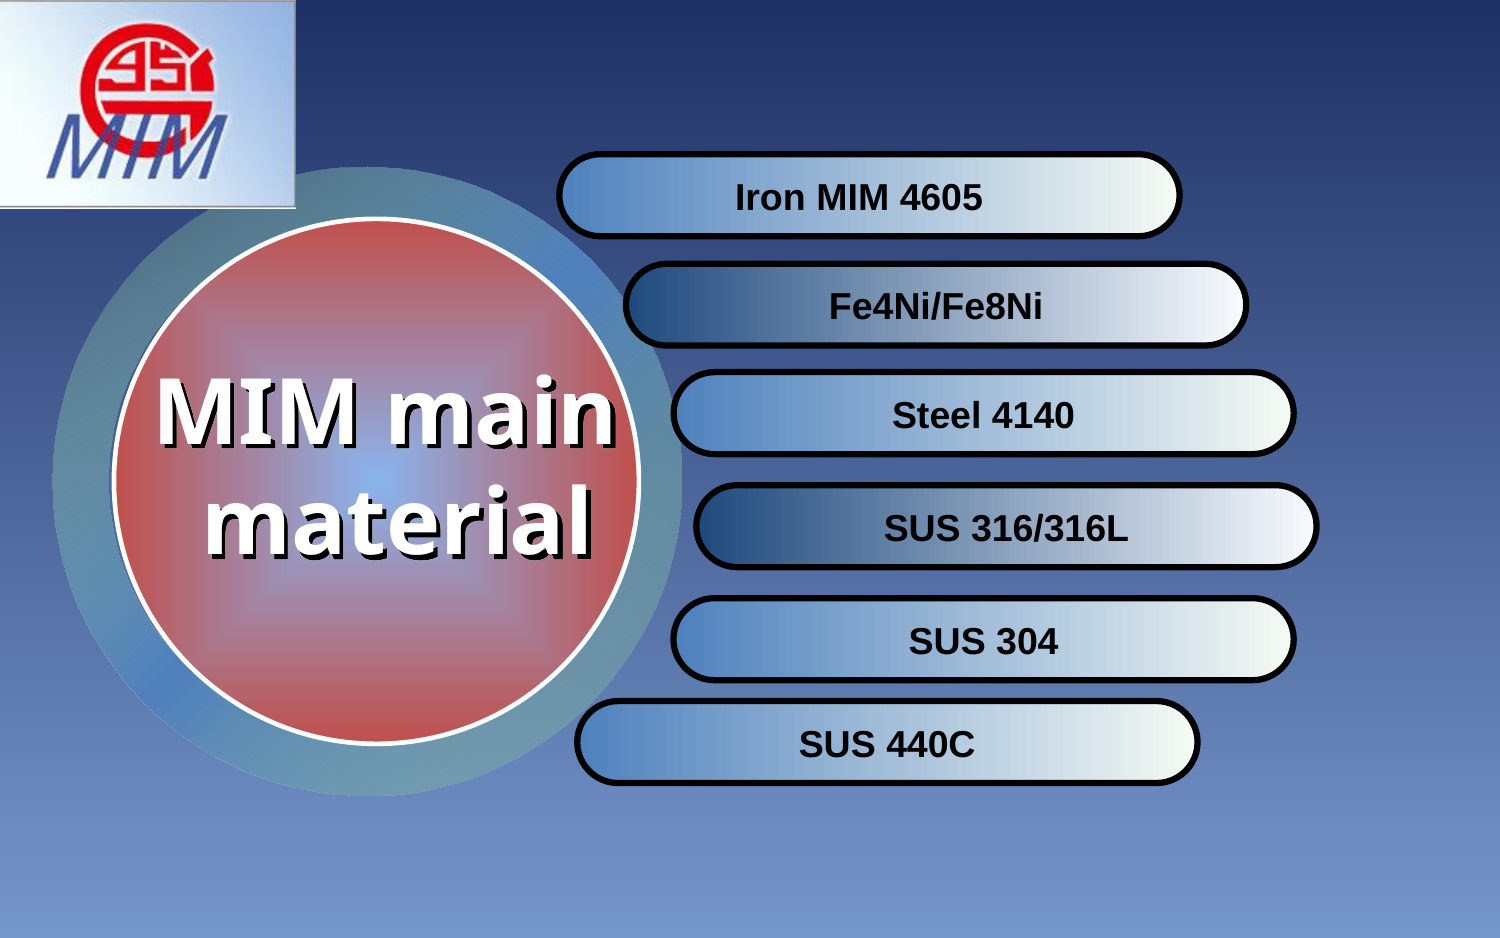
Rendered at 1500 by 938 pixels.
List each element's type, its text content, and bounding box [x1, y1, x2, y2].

text_box SUS 304 [673, 598, 1294, 681]
text_box Fe4Ni/Fe8Ni [625, 263, 1247, 346]
text_box [0, 0, 1500, 938]
text_box SUS 316/316L [696, 485, 1317, 568]
text_box [113, 373, 618, 744]
text_box SUS 440C [577, 701, 1198, 784]
picture [0, 0, 296, 209]
text_box Steel 4140 [673, 372, 1294, 455]
text_box [52, 167, 682, 796]
text_box Iron MIM 4605 [559, 154, 1180, 237]
text_box [152, 218, 601, 345]
text_box MIM main material [137, 345, 658, 581]
